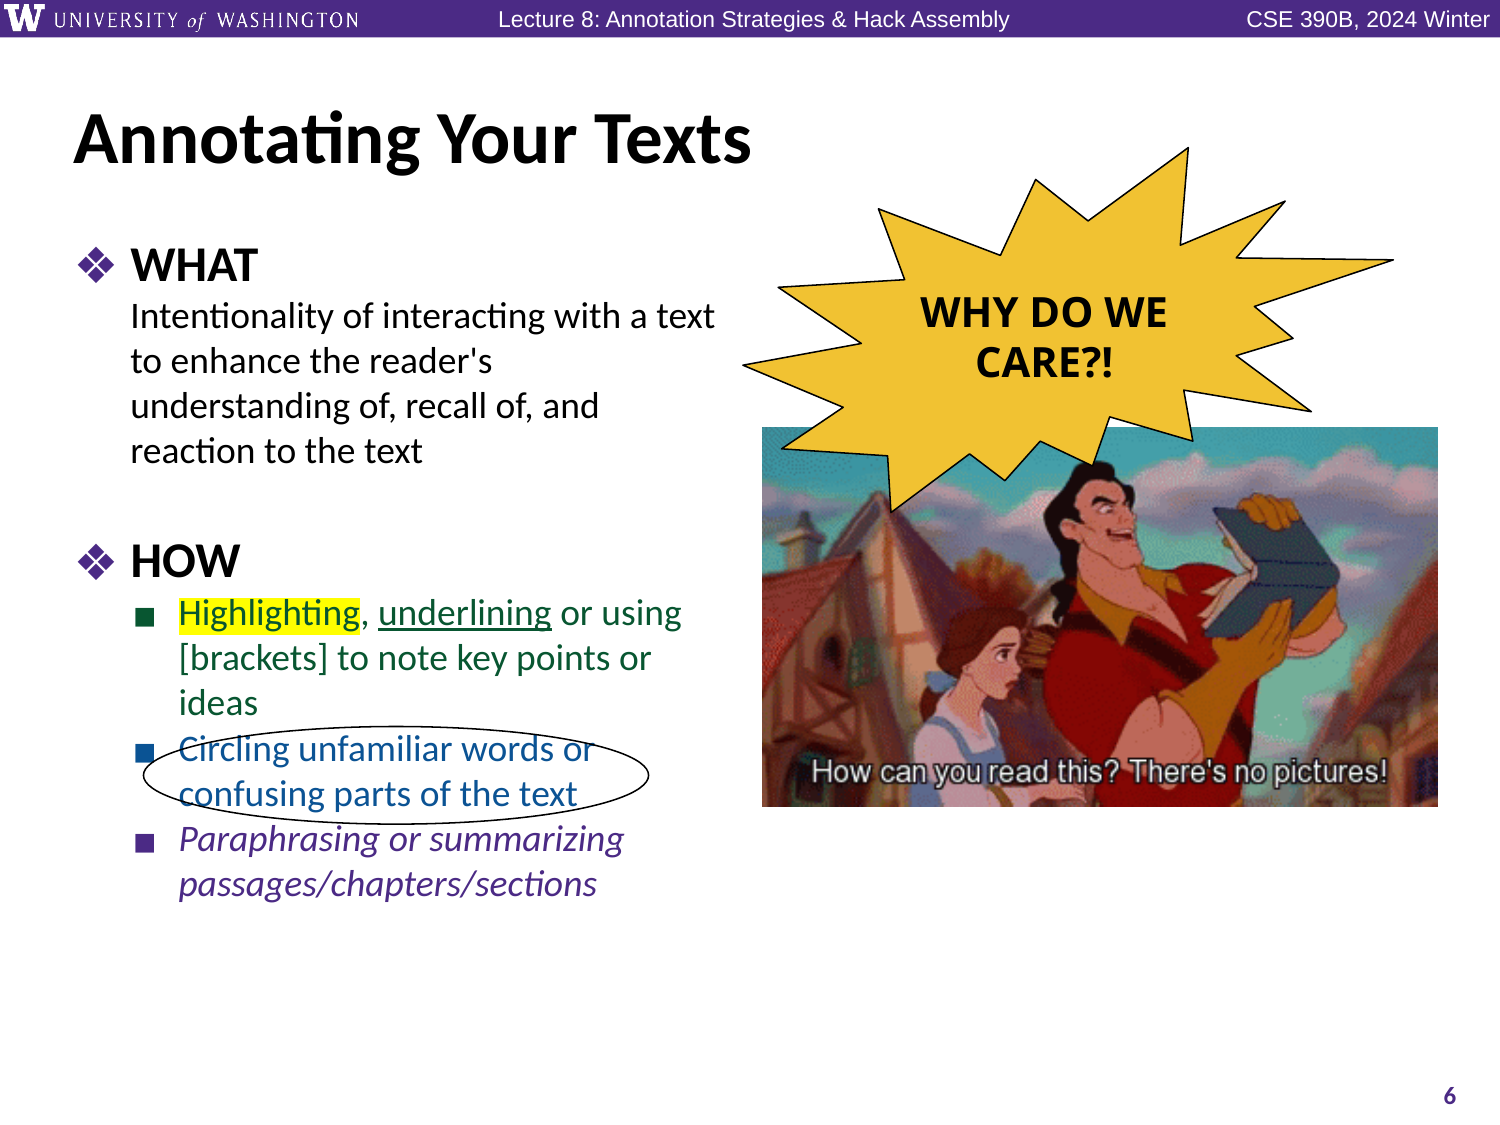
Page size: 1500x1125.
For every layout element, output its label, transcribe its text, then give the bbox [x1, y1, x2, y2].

title Annotating Your Texts [58, 71, 1438, 197]
slide_number 6 [1400, 1065, 1500, 1125]
text_box WHAT Intentionality of interacting with a text to enhance the reader's understanding of, recall of, and reaction to the text [58, 223, 734, 513]
picture [4, 4, 358, 32]
text_box HOW Highlighting, underlining or using [brackets] to note key points or ideas Circling unfamiliar words or confusing parts of the text Paraphrasing or summarizing passages/chapters/sections [58, 513, 702, 1058]
text_box [143, 726, 649, 825]
text_box WHY DO WE CARE?! [742, 147, 1394, 426]
picture [762, 427, 1438, 807]
